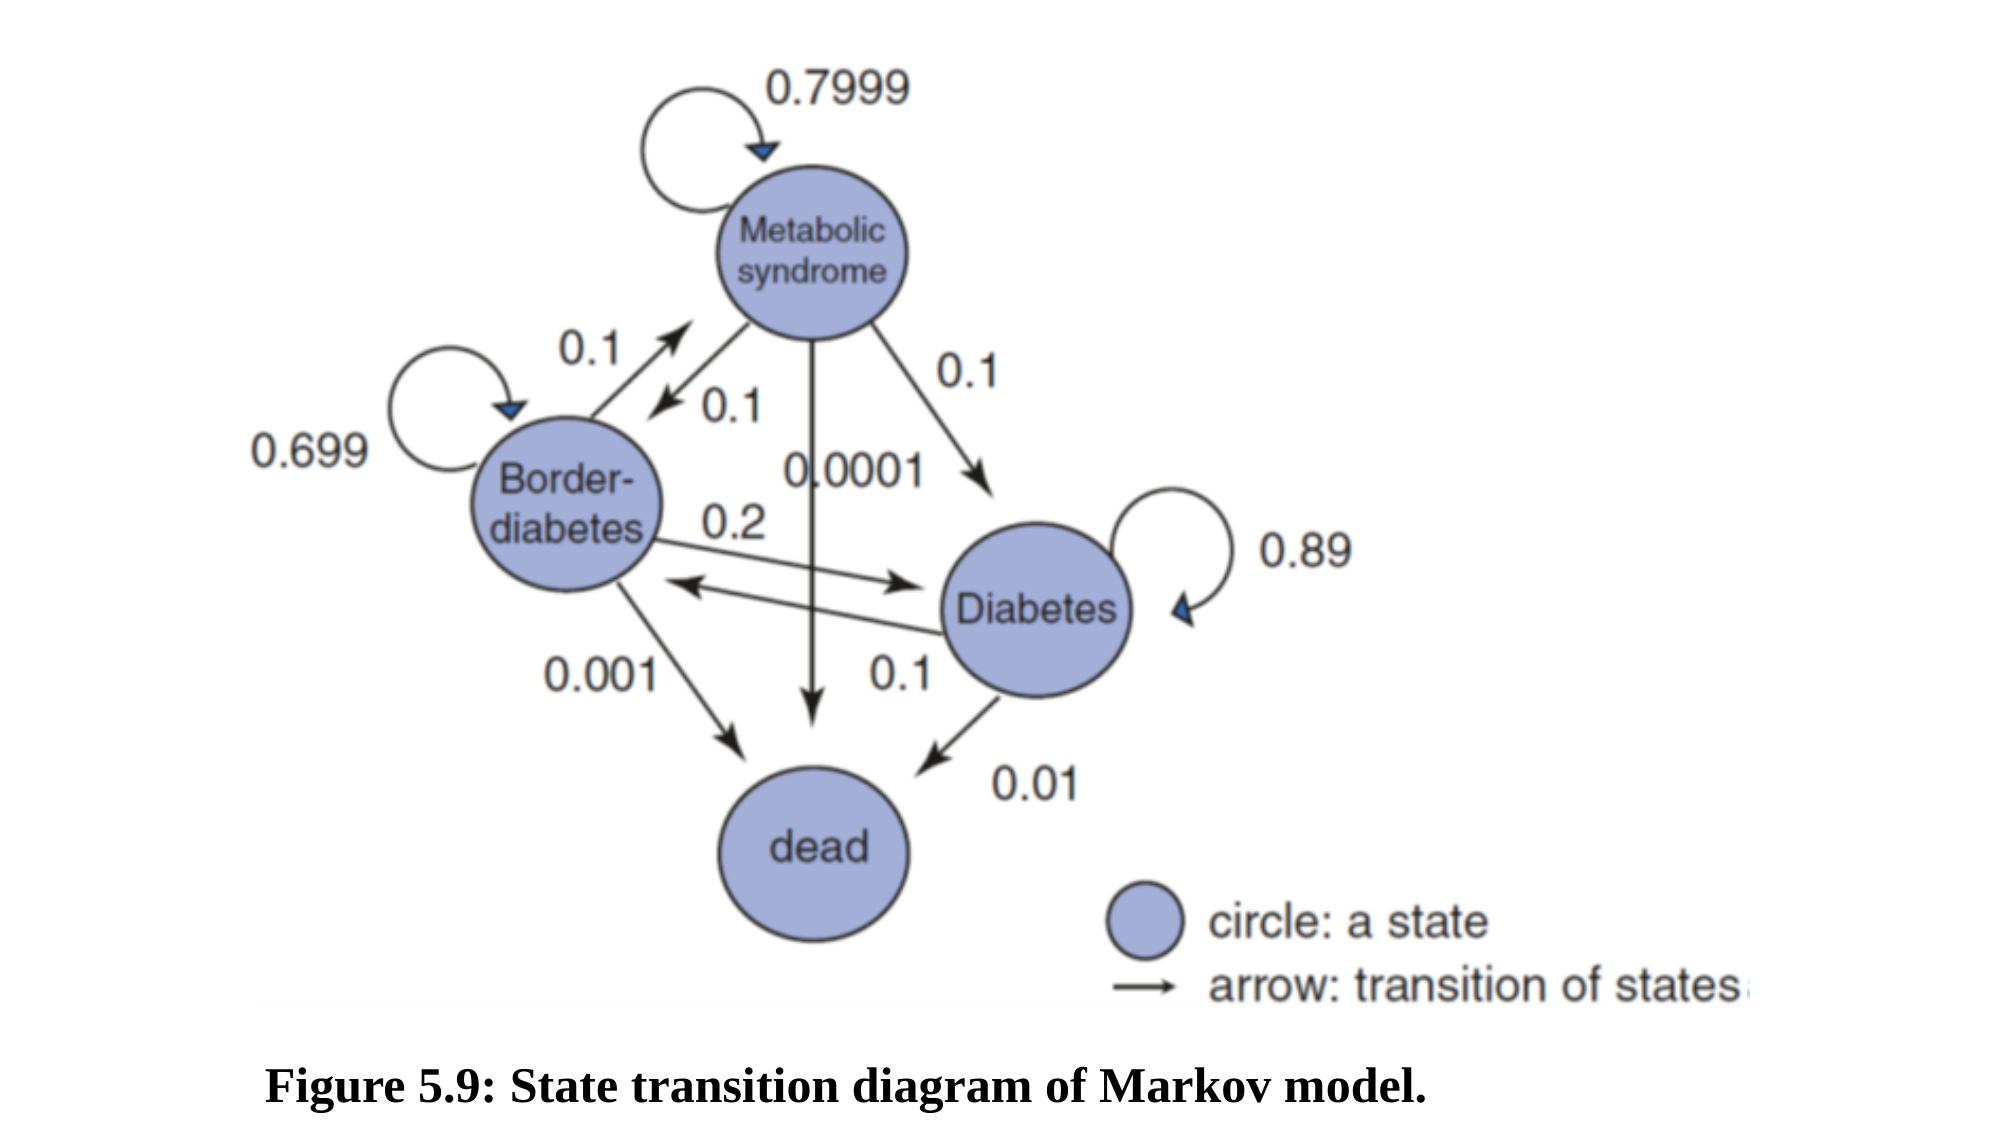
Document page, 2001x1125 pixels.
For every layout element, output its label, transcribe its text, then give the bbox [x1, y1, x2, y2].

subtitle Figure 5.9: State transition diagram of Markov model. [249, 1036, 1750, 1125]
picture [249, 65, 1750, 1010]
